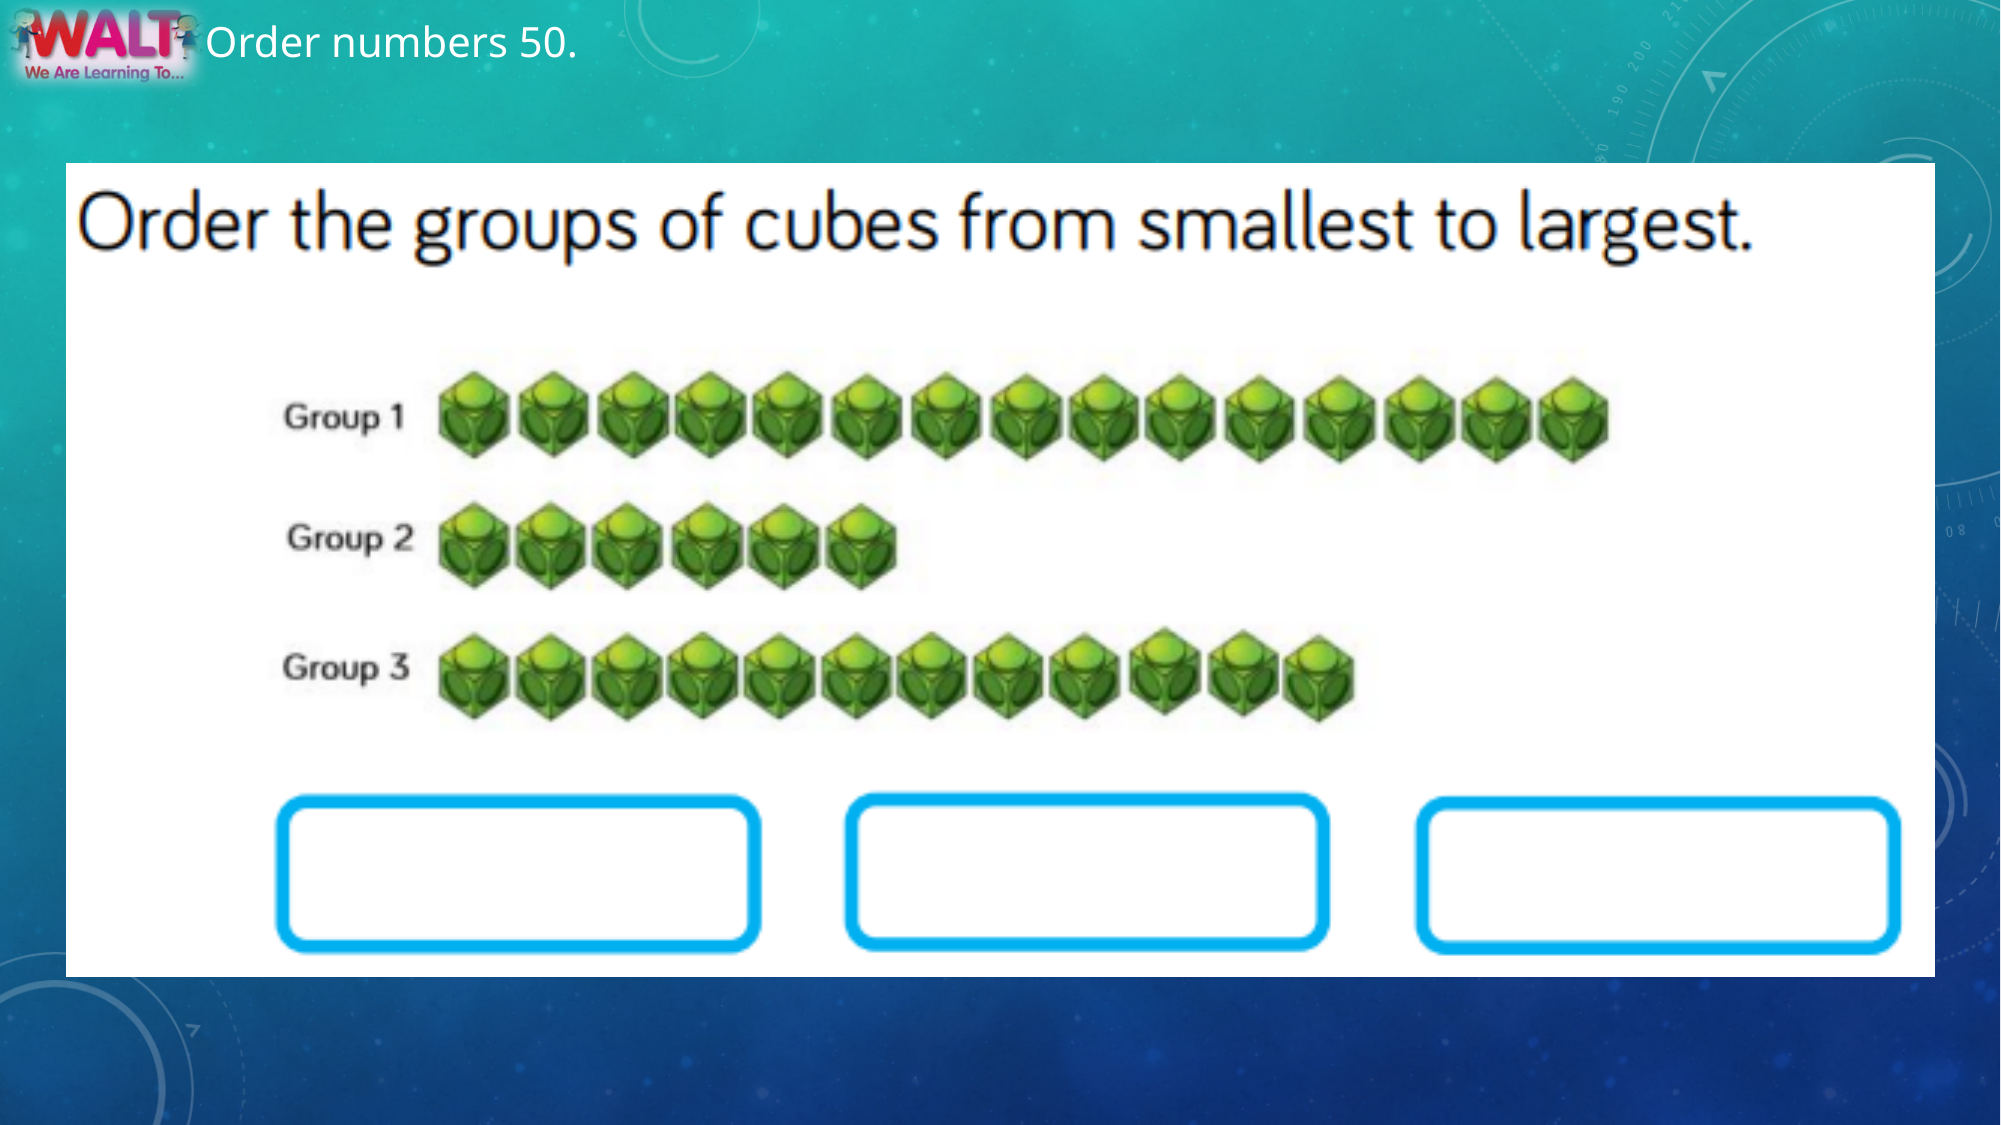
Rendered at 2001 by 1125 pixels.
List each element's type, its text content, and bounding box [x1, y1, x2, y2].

text_box Order numbers 50. [215, 8, 698, 73]
picture [0, 0, 2001, 1125]
